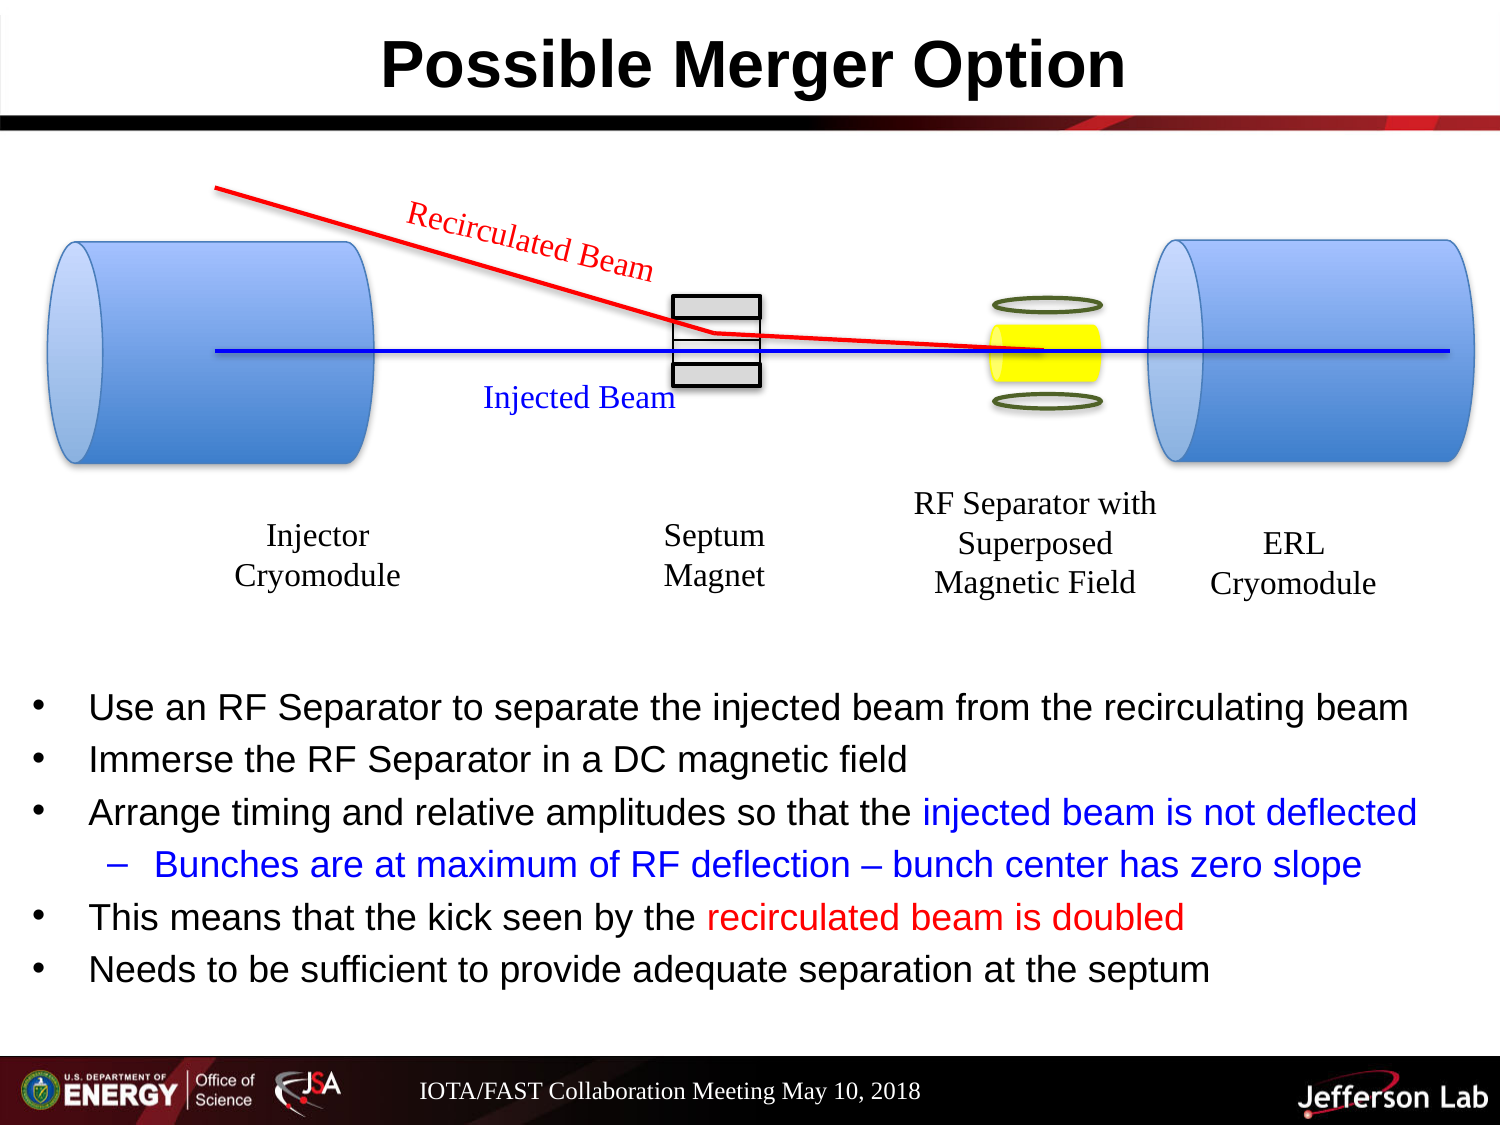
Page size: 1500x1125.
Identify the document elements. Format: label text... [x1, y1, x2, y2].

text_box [99, 187, 1451, 611]
picture [0, 0, 1500, 1125]
title Possible Merger Option [8, 13, 1500, 108]
text_box Use an RF Separator to separate the injected beam from the recirculating beam Immerse the RF Separator in a DC magnetic field Arrange timing and relative amplitudes so that the injected beam is not deflected Bunches are at maximum of RF deflection – bunch center has zero slope This means that the kick seen by the recirculated beam is doubled Needs to be sufficient to provide adequate separation at the septum [17, 675, 1450, 1011]
